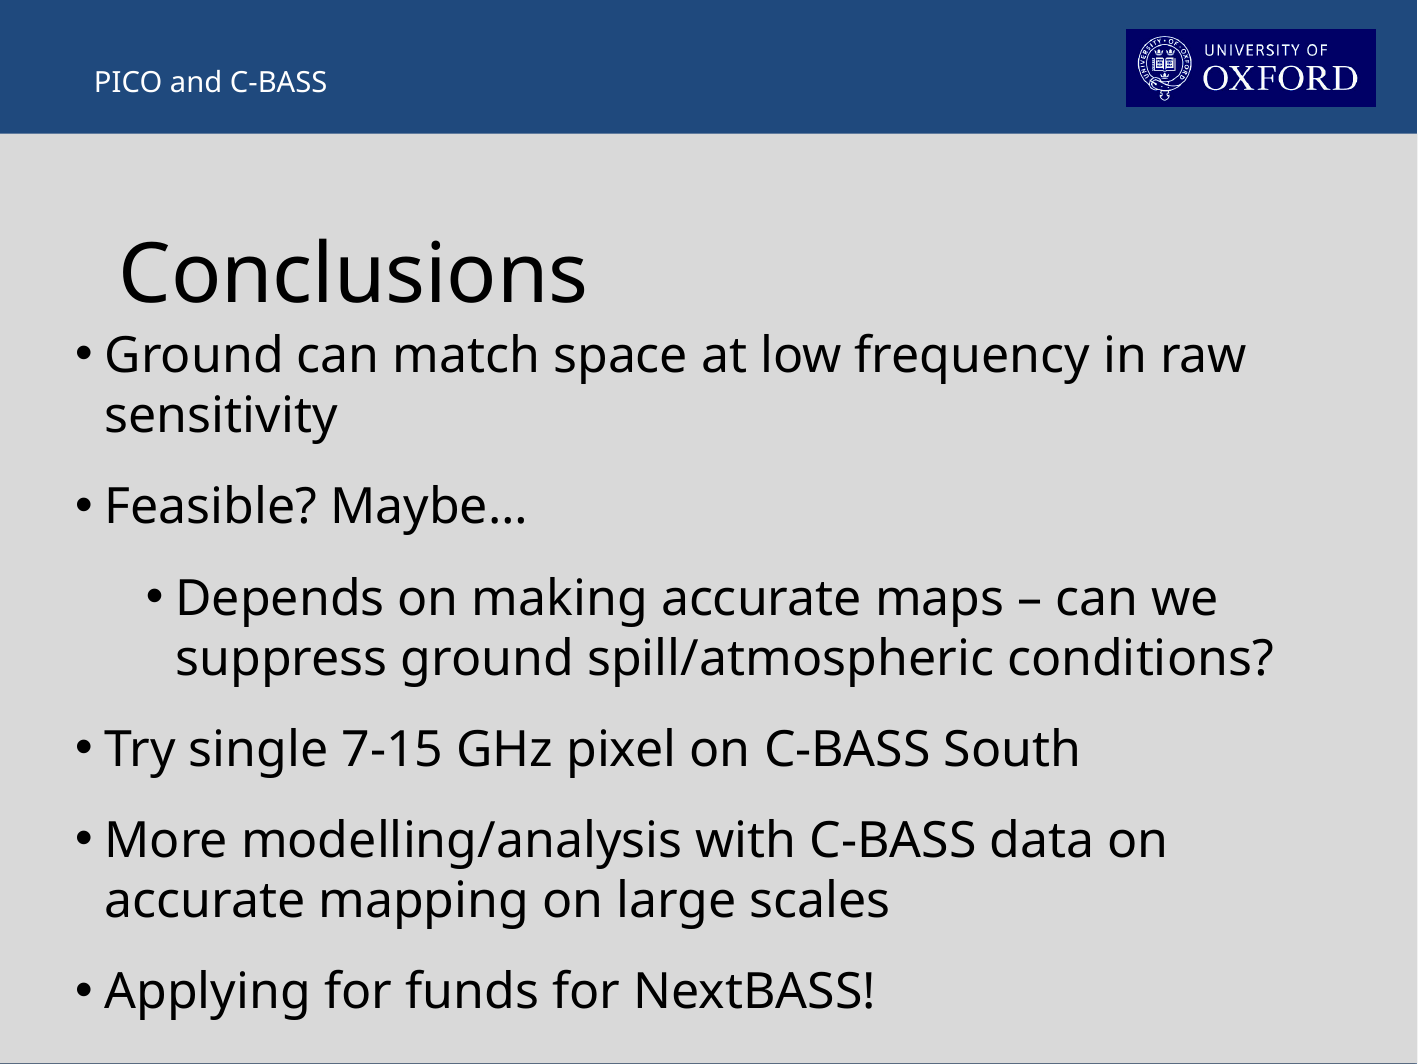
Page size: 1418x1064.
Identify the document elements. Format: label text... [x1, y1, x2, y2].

text_box Conclusions [103, 212, 1046, 315]
text_box Ground can match space at low frequency in raw sensitivity Feasible? Maybe… Depends on making accurate maps – can we suppress ground spill/atmospheric conditions? Try single 7-15 GHz pixel on C-BASS South More modelling/analysis with C-BASS data on accurate mapping on large scales Applying for funds for NextBASS! [60, 315, 1357, 1027]
picture [1126, 29, 1376, 107]
